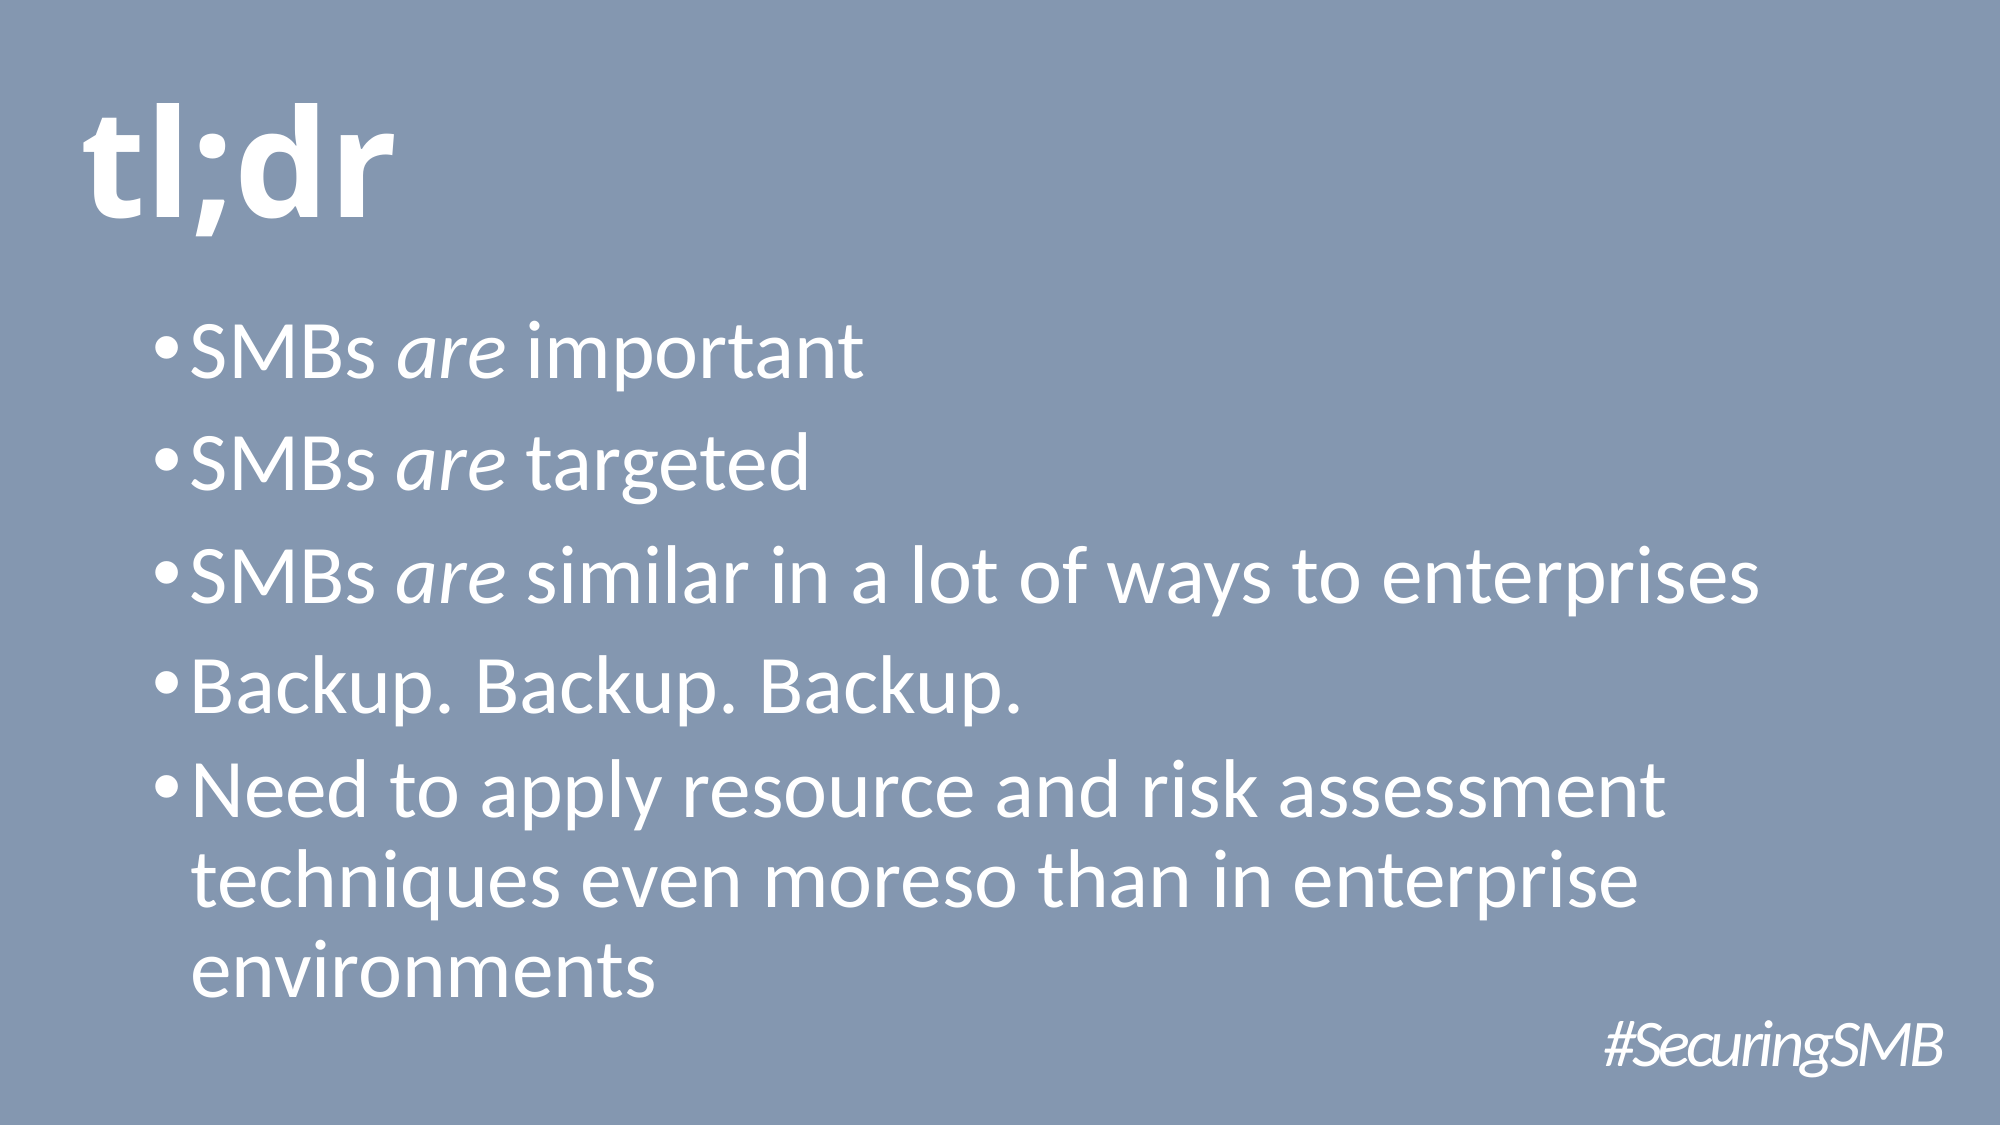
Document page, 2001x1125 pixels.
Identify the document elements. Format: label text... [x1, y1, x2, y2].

list SMBs are important [137, 299, 1863, 411]
text_box #SecuringSMB [1337, 849, 1961, 1125]
text_box SMBs are targeted [137, 411, 1863, 523]
text_box Need to apply resource and risk assessment techniques even moreso than in enterprise environments [137, 738, 1863, 1073]
text_box Backup. Backup. Backup. [137, 633, 1863, 738]
text_box SMBs are similar in a lot of ways to enterprises [137, 523, 1863, 633]
title tl;dr [65, 59, 1863, 278]
